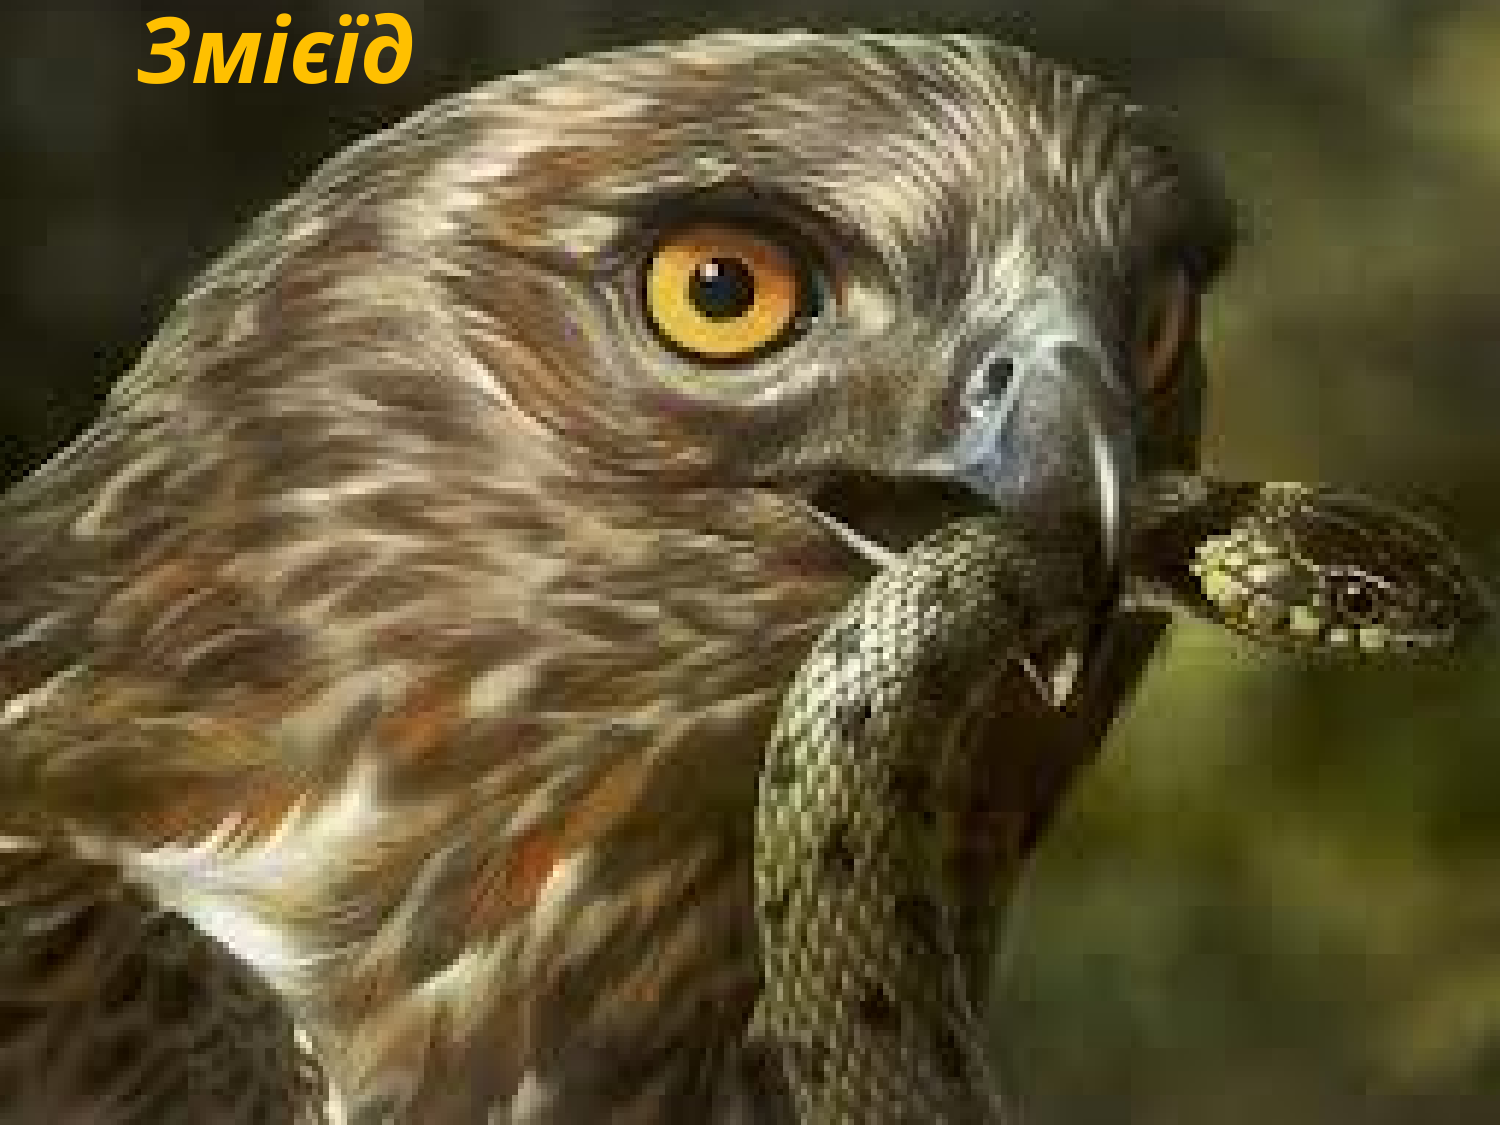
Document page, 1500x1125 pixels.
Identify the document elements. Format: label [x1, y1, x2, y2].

list [0, 0, 1500, 1125]
